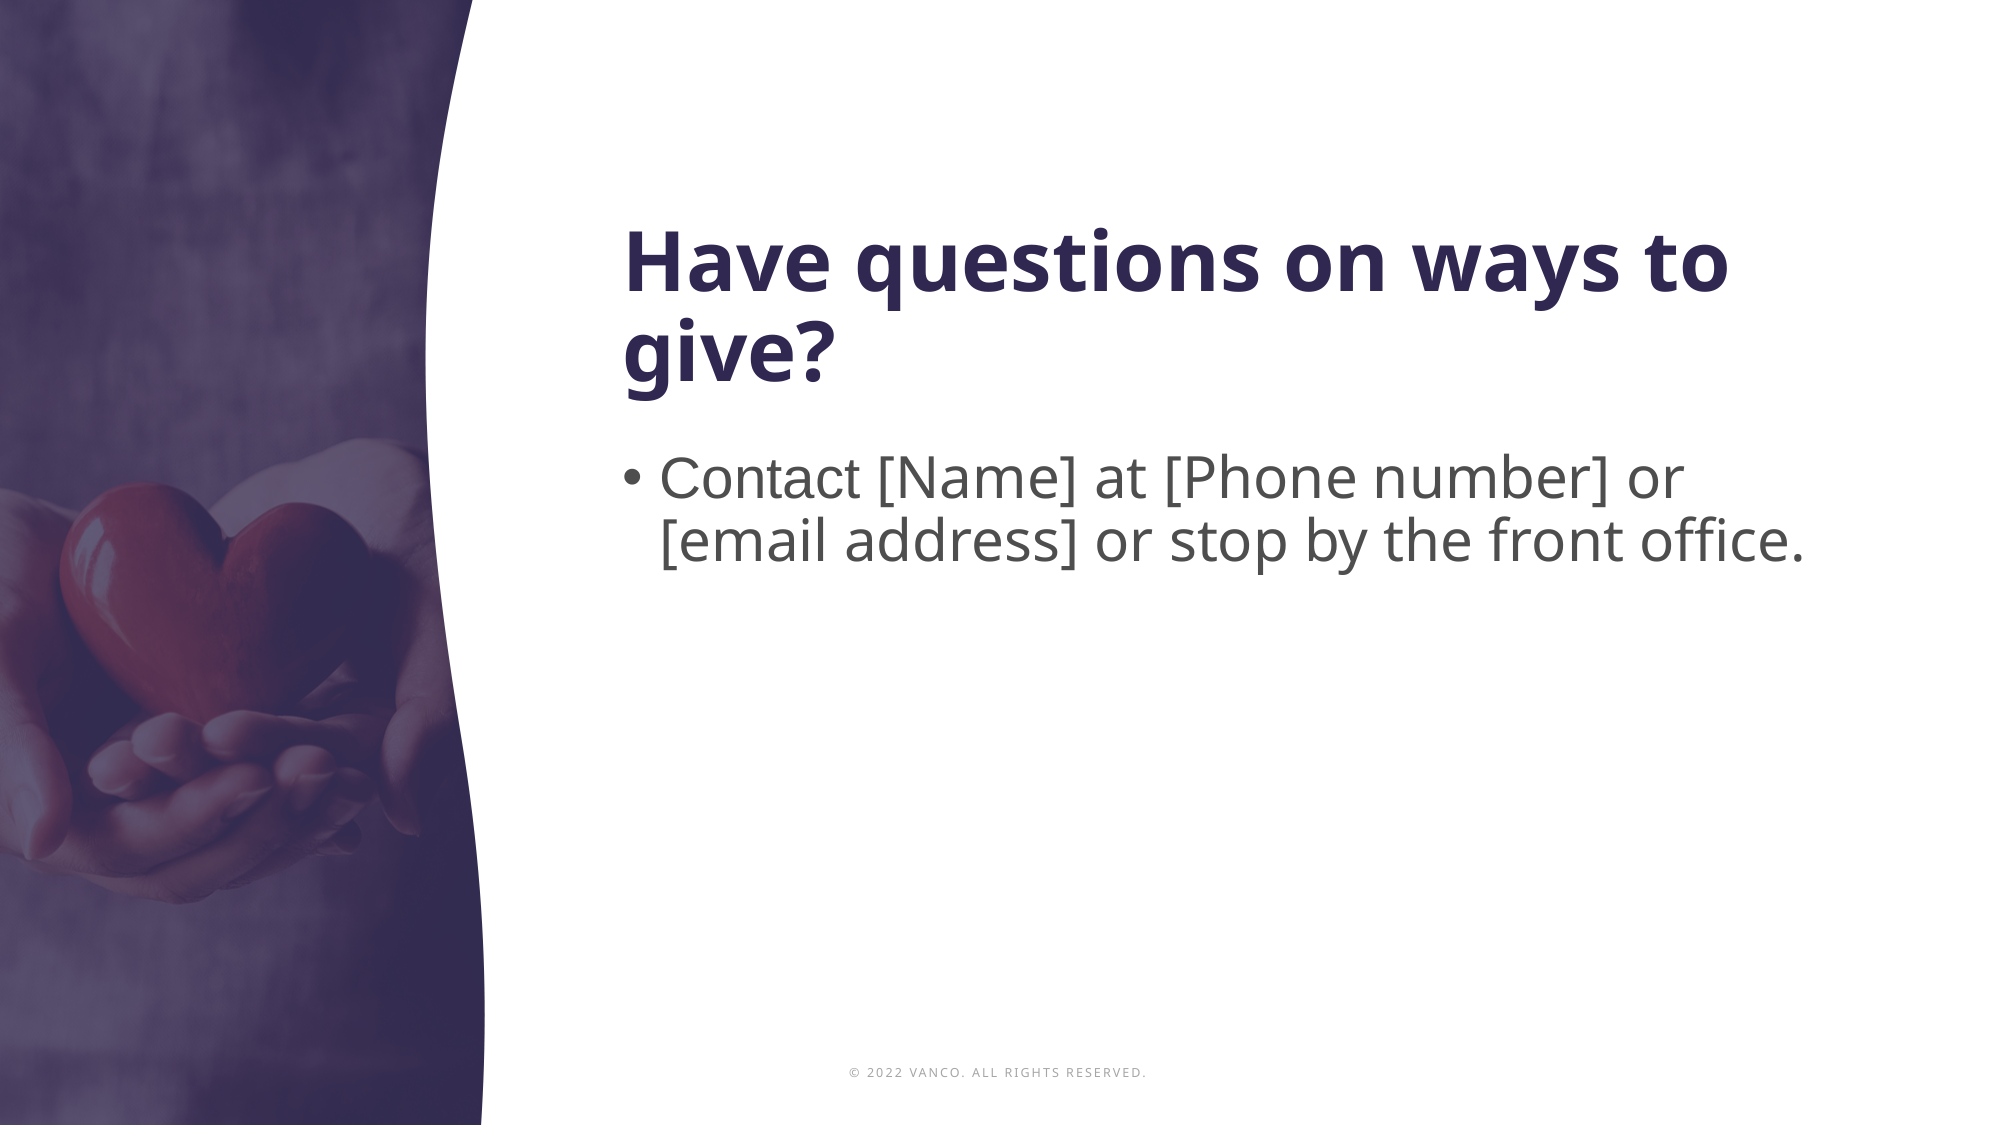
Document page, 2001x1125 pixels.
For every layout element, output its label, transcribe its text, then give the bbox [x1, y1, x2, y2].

title Have questions on ways to give? [607, 201, 1800, 419]
list Contact [Name] at [Phone number] or [email address] or stop by the front office. [607, 440, 1870, 965]
picture [0, 0, 488, 1125]
